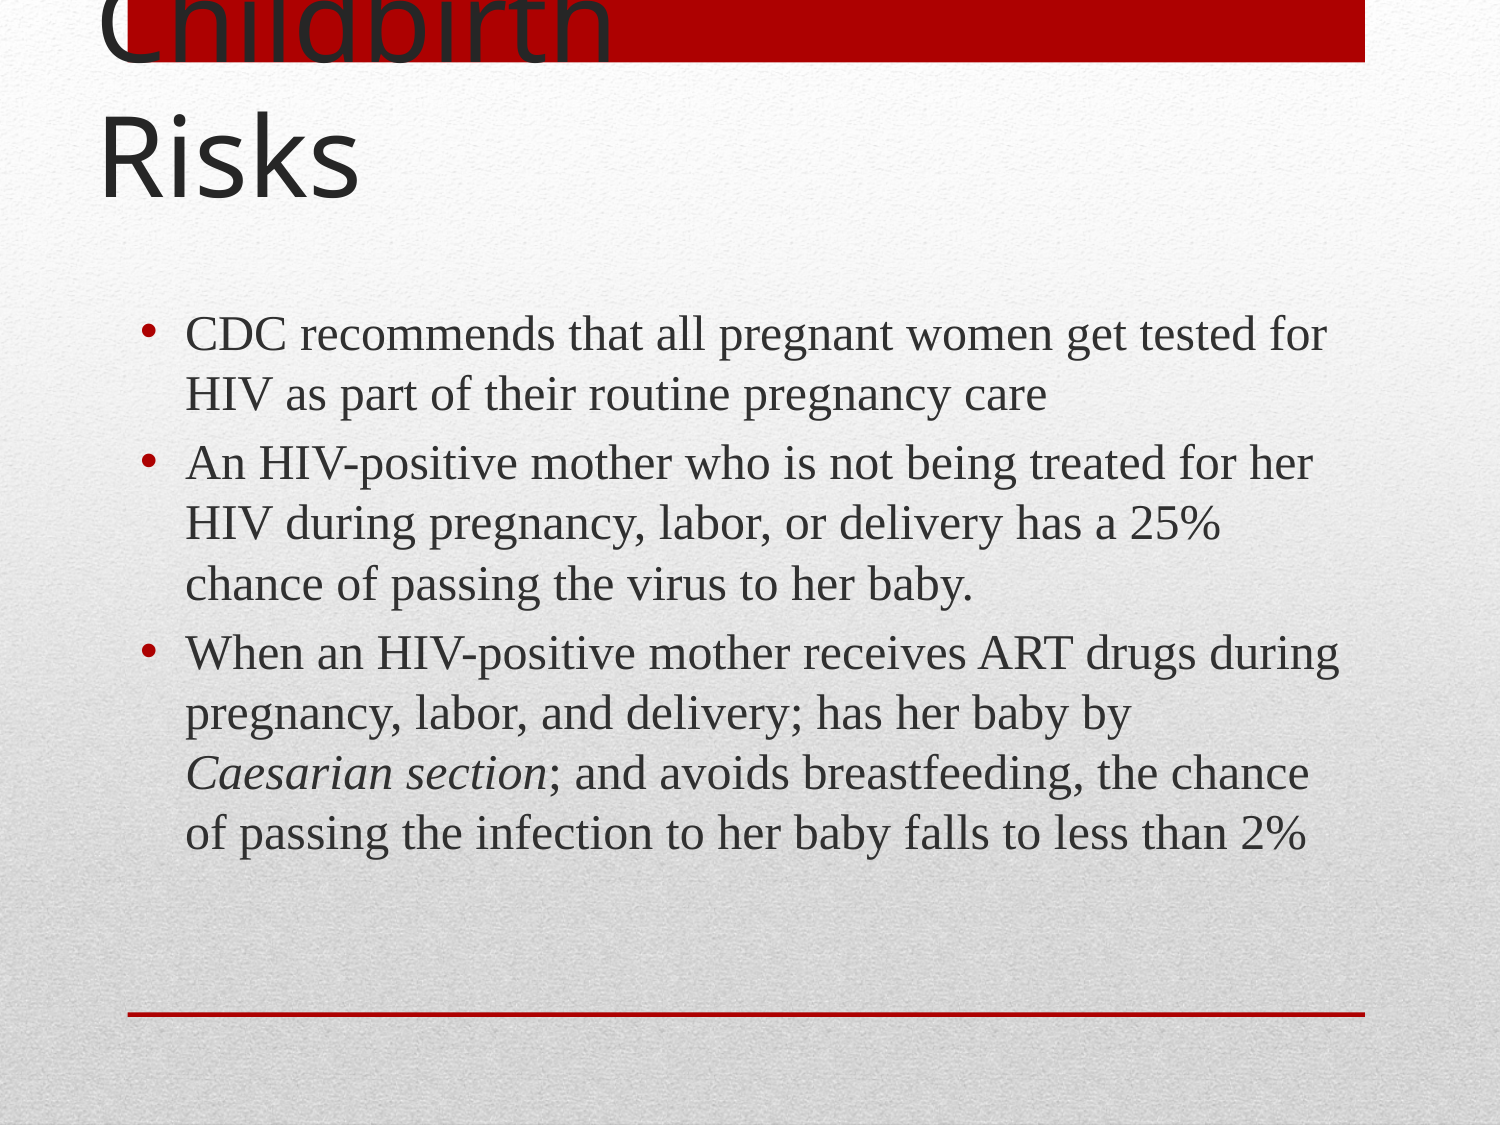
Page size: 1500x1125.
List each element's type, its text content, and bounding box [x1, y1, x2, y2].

list CDC recommends that all pregnant women get tested for HIV as part of their routine pregnancy care An HIV-positive mother who is not being treated for her HIV during pregnancy, labor, or delivery has a 25% chance of passing the virus to her baby. When an HIV-positive mother receives ART drugs during pregnancy, labor, and delivery; has her baby by Caesarian section; and avoids breastfeeding, the chance of passing the infection to her baby falls to less than 2% [125, 261, 1363, 899]
title Childbirth Risks [80, 70, 912, 228]
